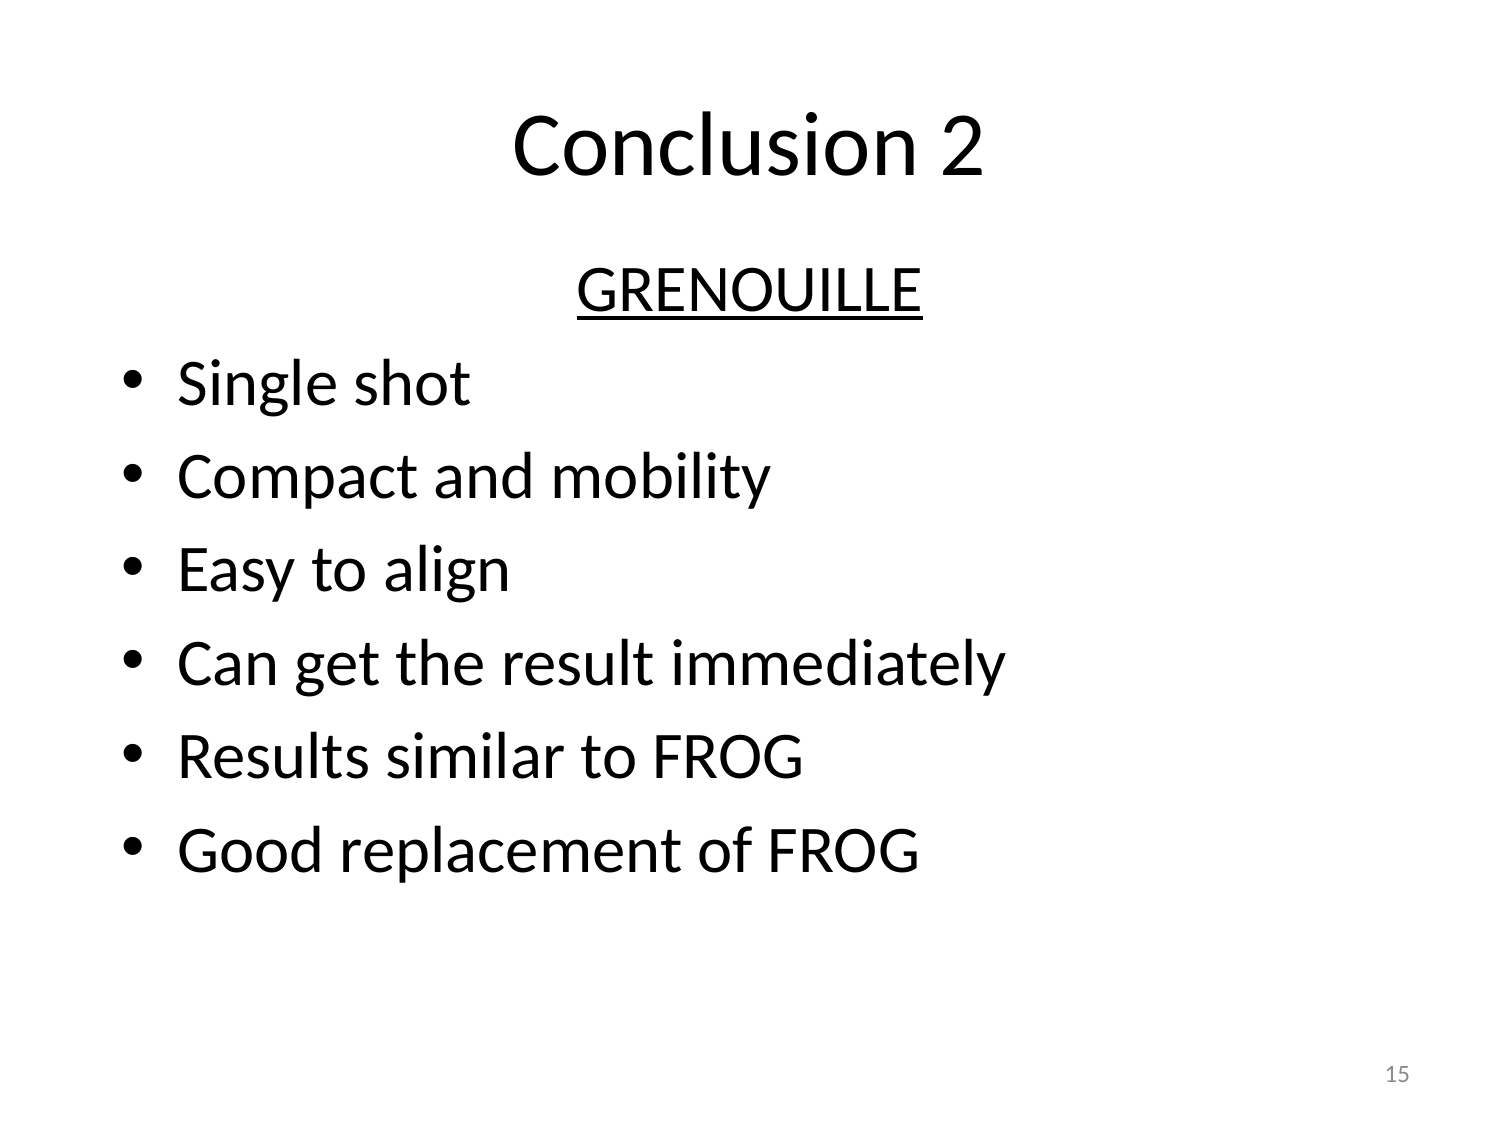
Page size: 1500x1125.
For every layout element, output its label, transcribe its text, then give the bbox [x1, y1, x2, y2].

slide_number 15 [1074, 1042, 1425, 1103]
title Conclusion 2 [75, 45, 1425, 233]
text_box GRENOUILLE Single shot Compact and mobility Easy to align Can get the result immediately Results similar to FROG Good replacement of FROG [106, 237, 1394, 1063]
